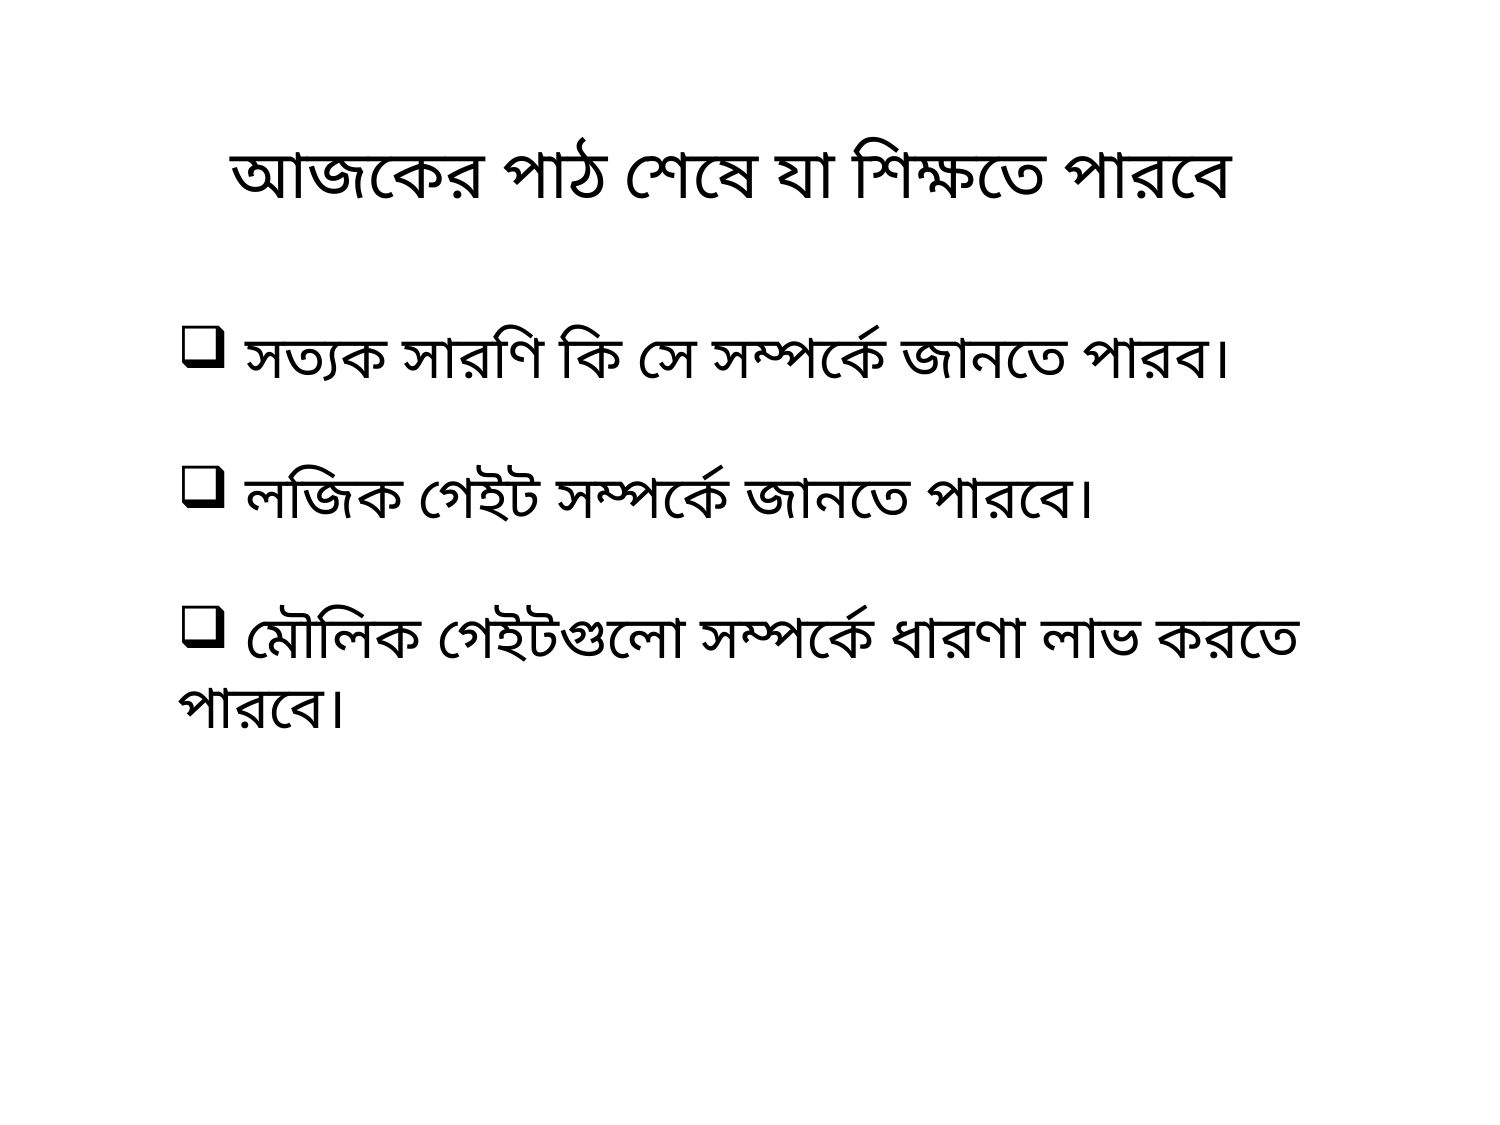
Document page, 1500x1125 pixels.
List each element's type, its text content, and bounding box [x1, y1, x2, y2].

text_box সত্যক সারণি কি সে সম্পর্কে জানতে পারব। লজিক গেইট সম্পর্কে জানতে পারবে। মৌলিক গেইটগুলো সম্পর্কে ধারণা লাভ করতে পারবে। [162, 312, 1388, 748]
text_box আজকের পাঠ শেষে যা শিক্ষতে পারবে [124, 124, 1338, 220]
